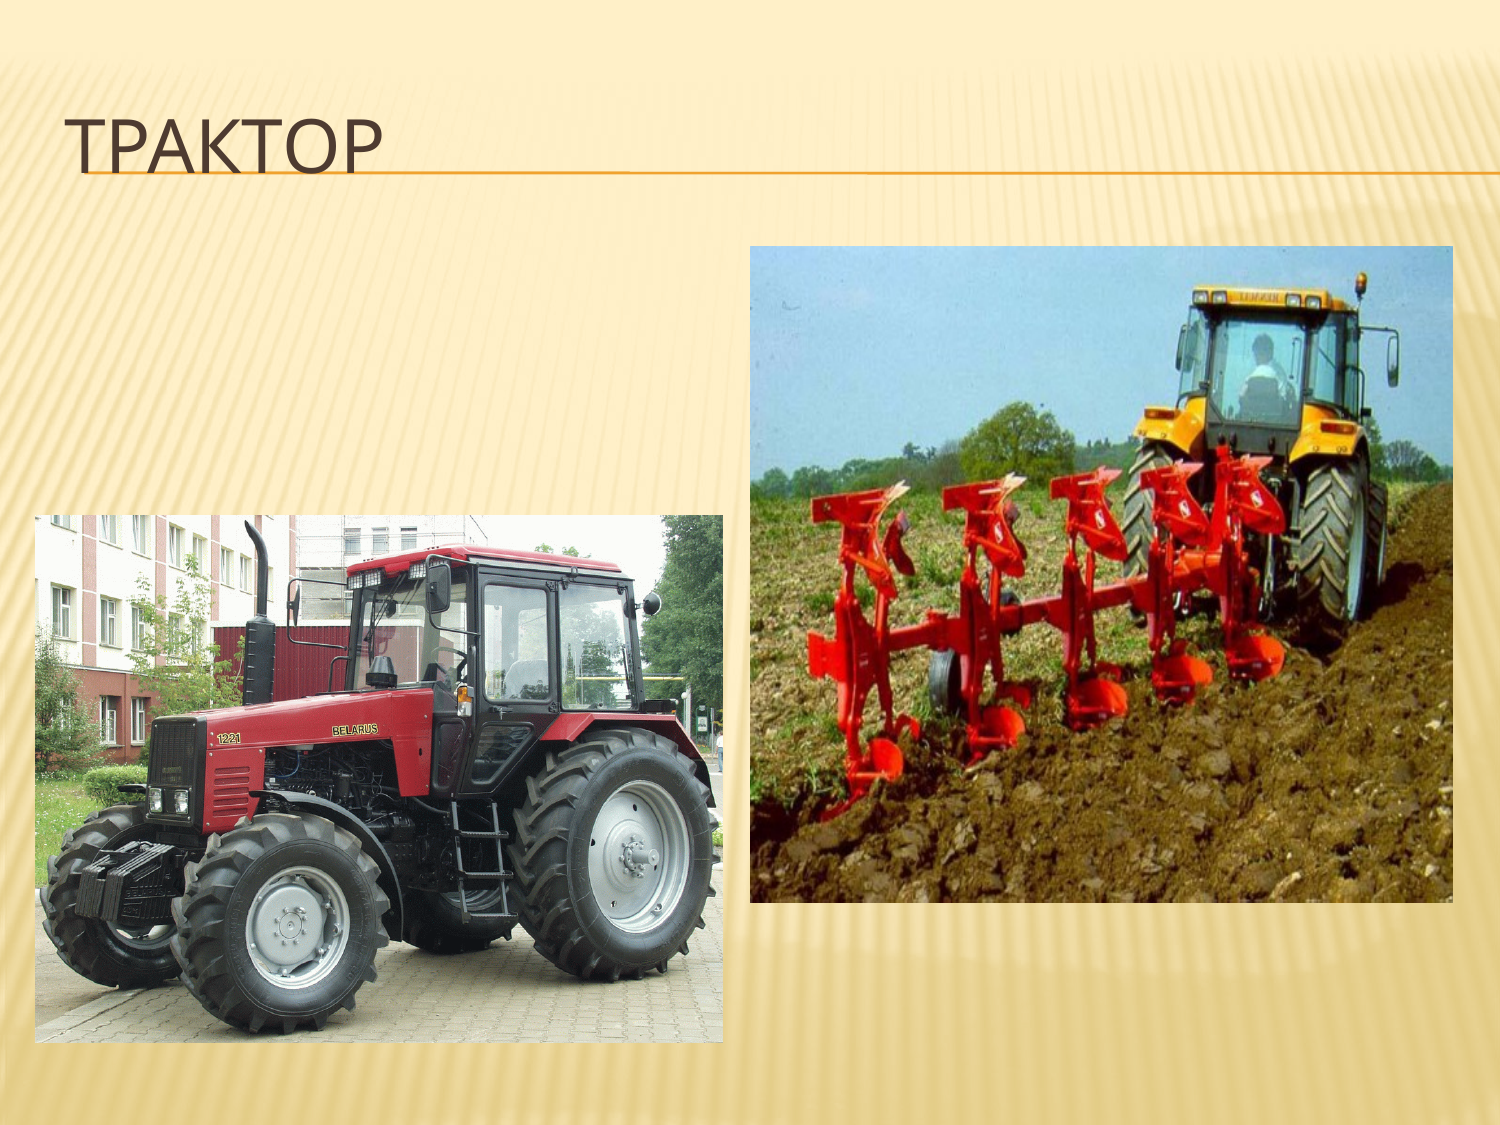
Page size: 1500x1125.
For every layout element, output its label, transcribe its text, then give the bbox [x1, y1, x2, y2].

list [749, 245, 1453, 903]
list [34, 515, 723, 1043]
title Трактор [49, 75, 1475, 213]
